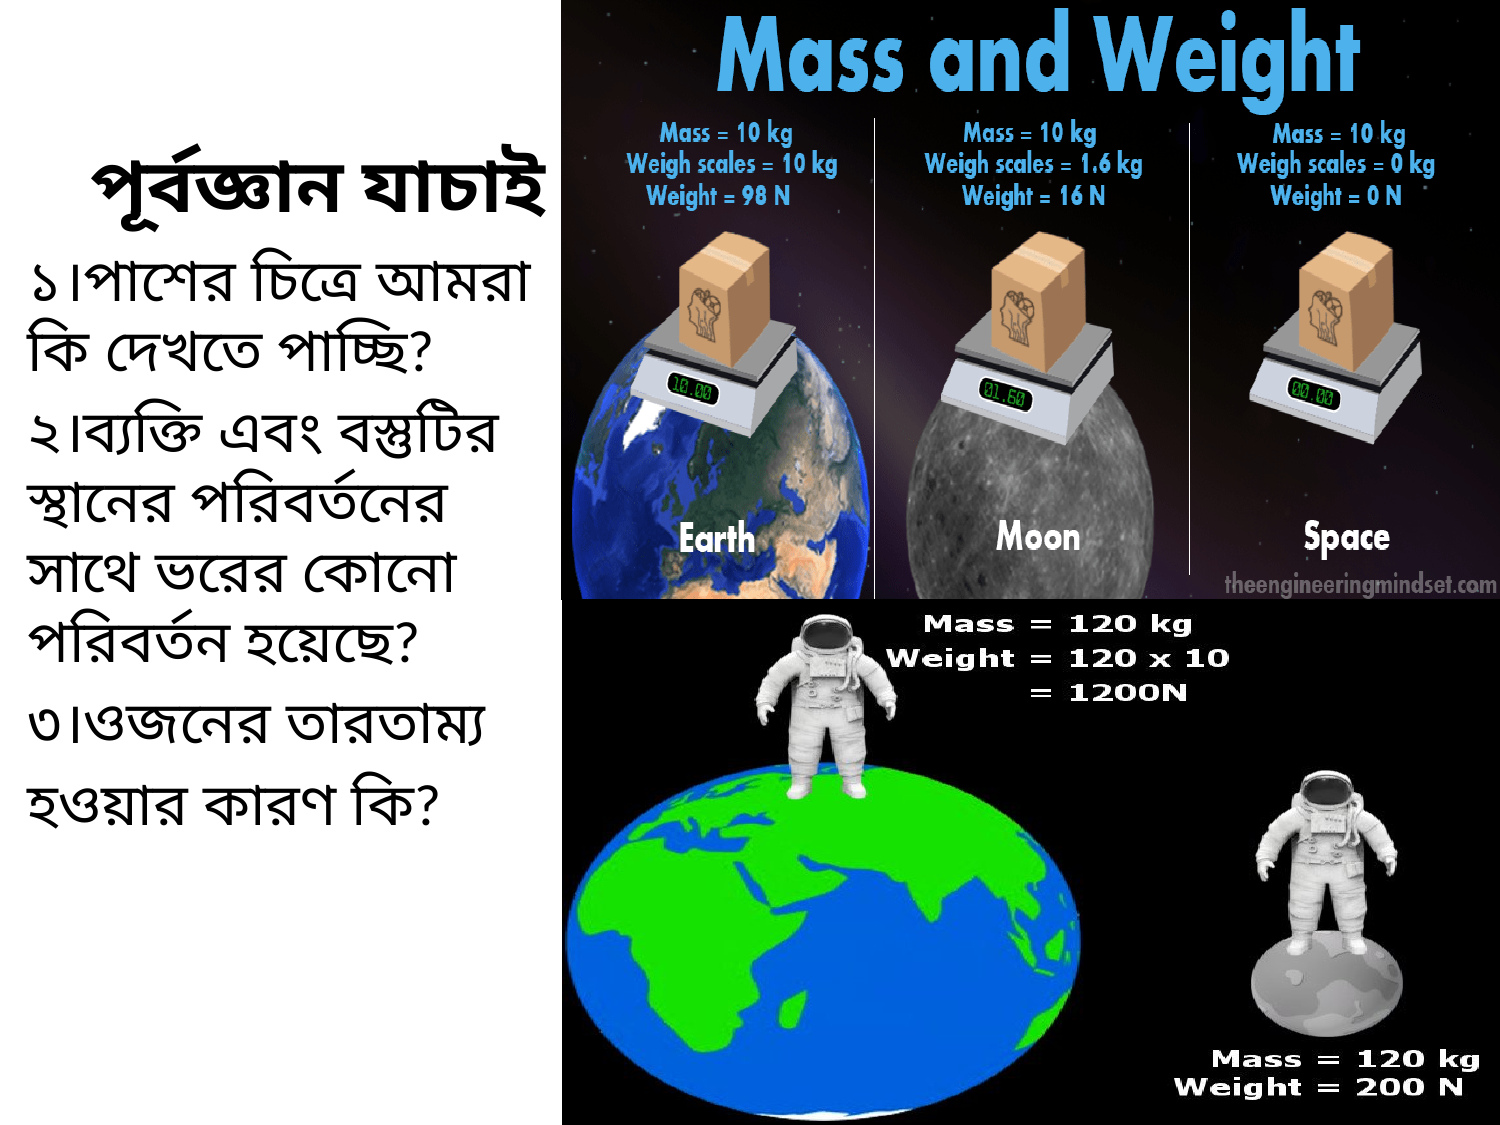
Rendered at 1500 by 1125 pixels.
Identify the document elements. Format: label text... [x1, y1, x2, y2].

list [561, 0, 1500, 599]
picture [562, 599, 1500, 1125]
list ১।পাশের চিত্রে আমরা কি দেখতে পাচ্ছি? ২।ব্যক্তি এবং বস্তুটির স্থানের পরিবর্তনের সাথে ভরের কোনো পরিবর্তন হয়েছে? ৩।ওজনের তারতাম্য হওয়ার কারণ কি? [12, 235, 557, 1005]
title পূর্বজ্ঞান যাচাই [75, 44, 556, 235]
